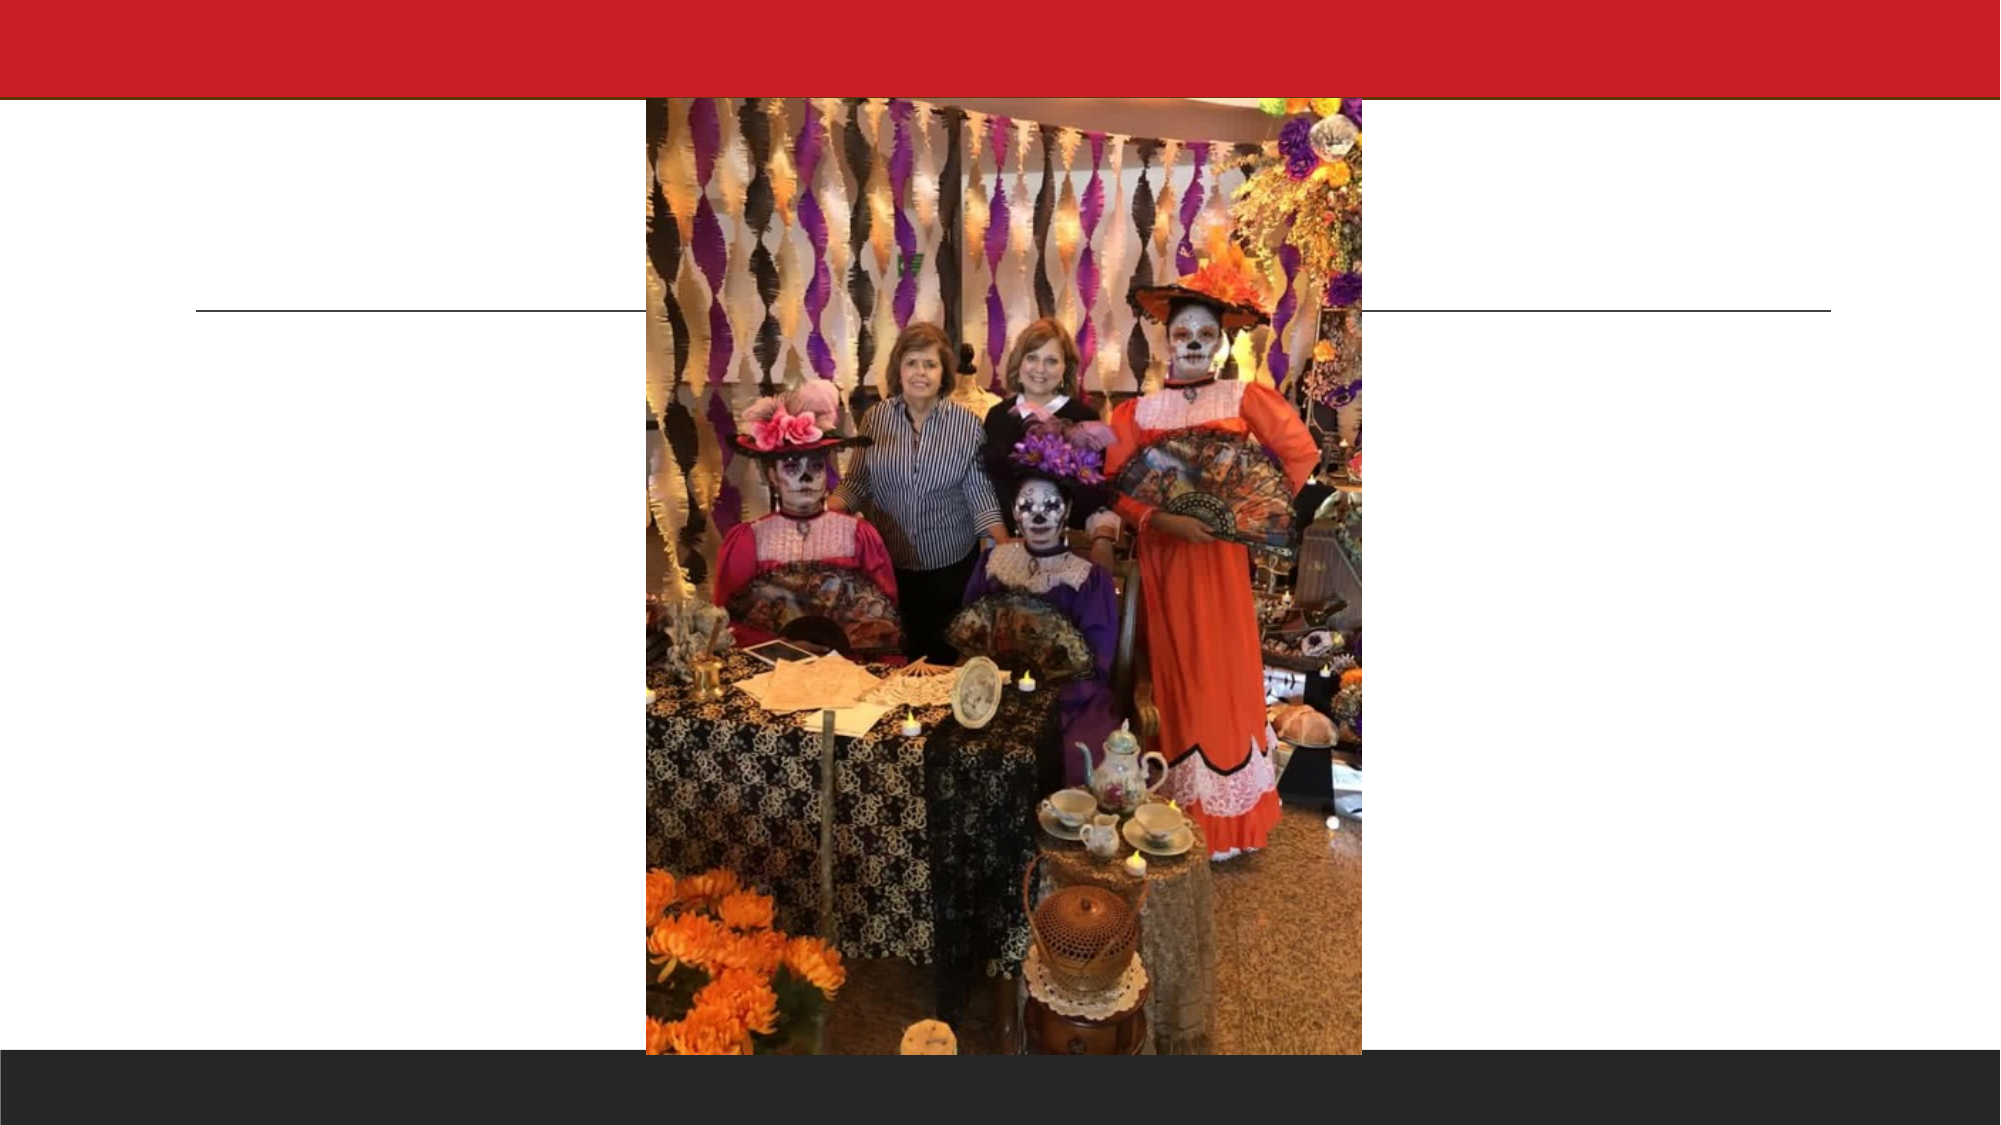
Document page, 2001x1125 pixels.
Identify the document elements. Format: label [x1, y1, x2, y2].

picture [645, 98, 1363, 1056]
text_box [0, 0, 2000, 100]
